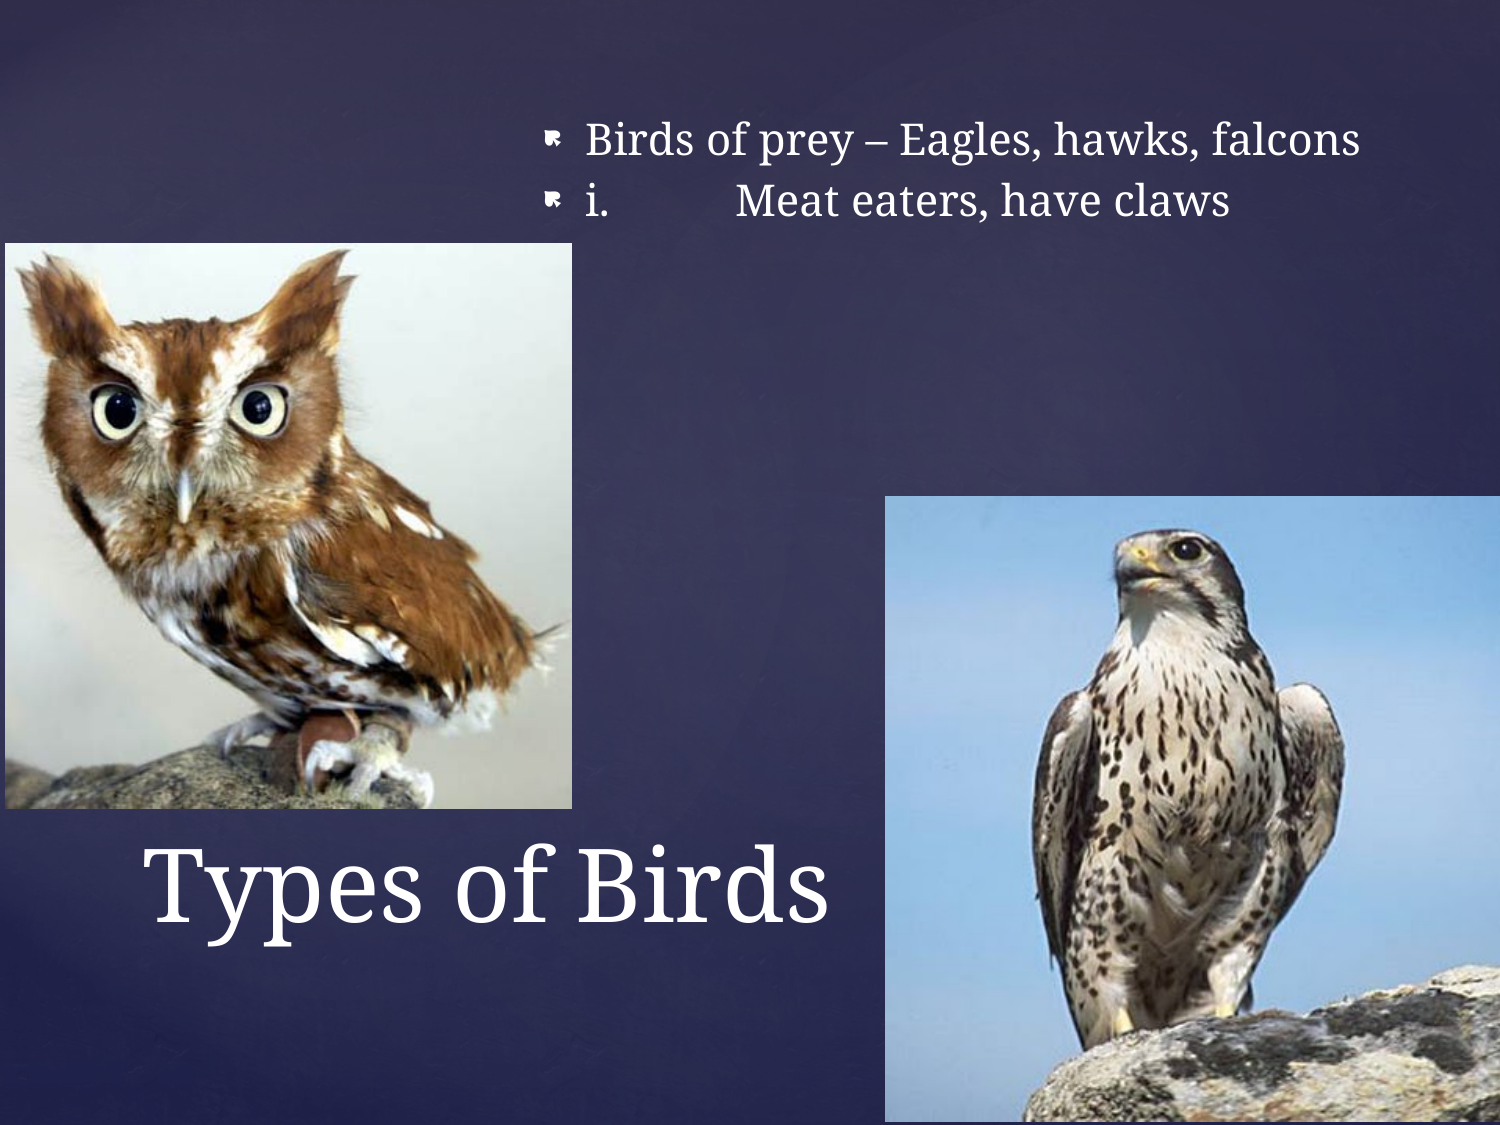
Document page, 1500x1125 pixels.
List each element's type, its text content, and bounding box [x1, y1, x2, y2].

list Birds of prey – Eagles, hawks, falcons i. Meat eaters, have claws [525, 24, 1500, 313]
picture [5, 242, 572, 810]
title Types of Birds [127, 800, 875, 950]
picture [885, 496, 1500, 1123]
